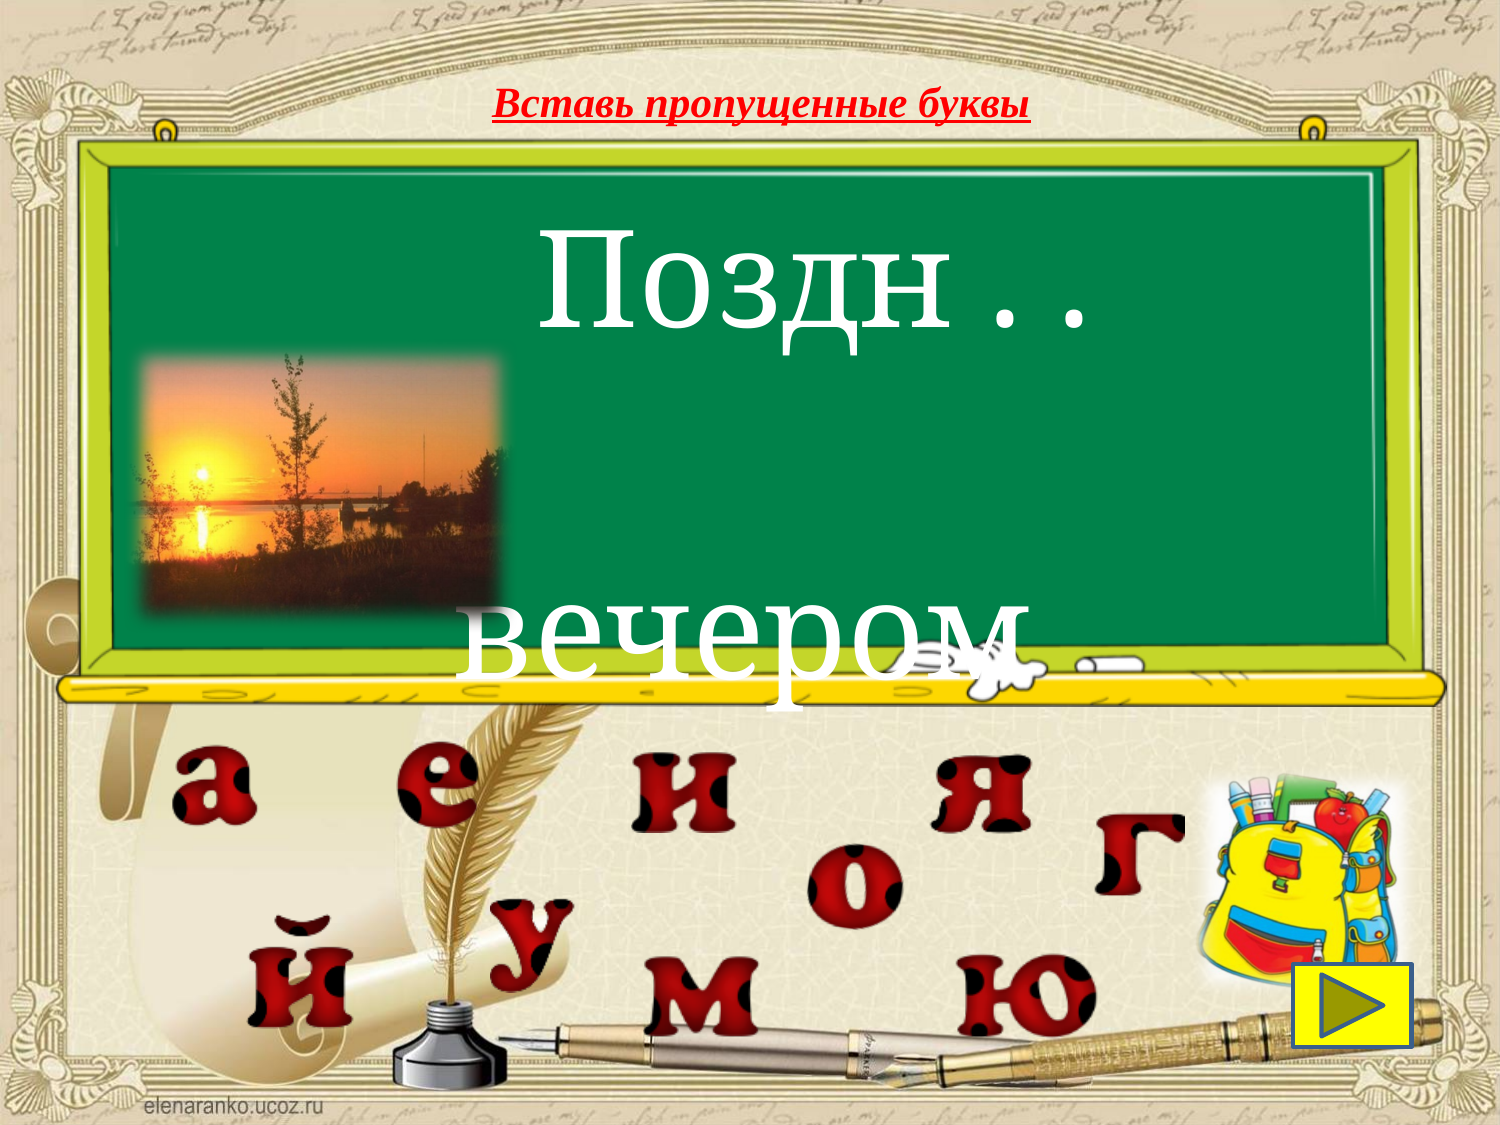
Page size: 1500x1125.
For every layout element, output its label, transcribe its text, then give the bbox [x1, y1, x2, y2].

title Вставь пропущенные буквы [123, 66, 1399, 111]
picture [0, 0, 1500, 1125]
text_box [1291, 1009, 1414, 1049]
